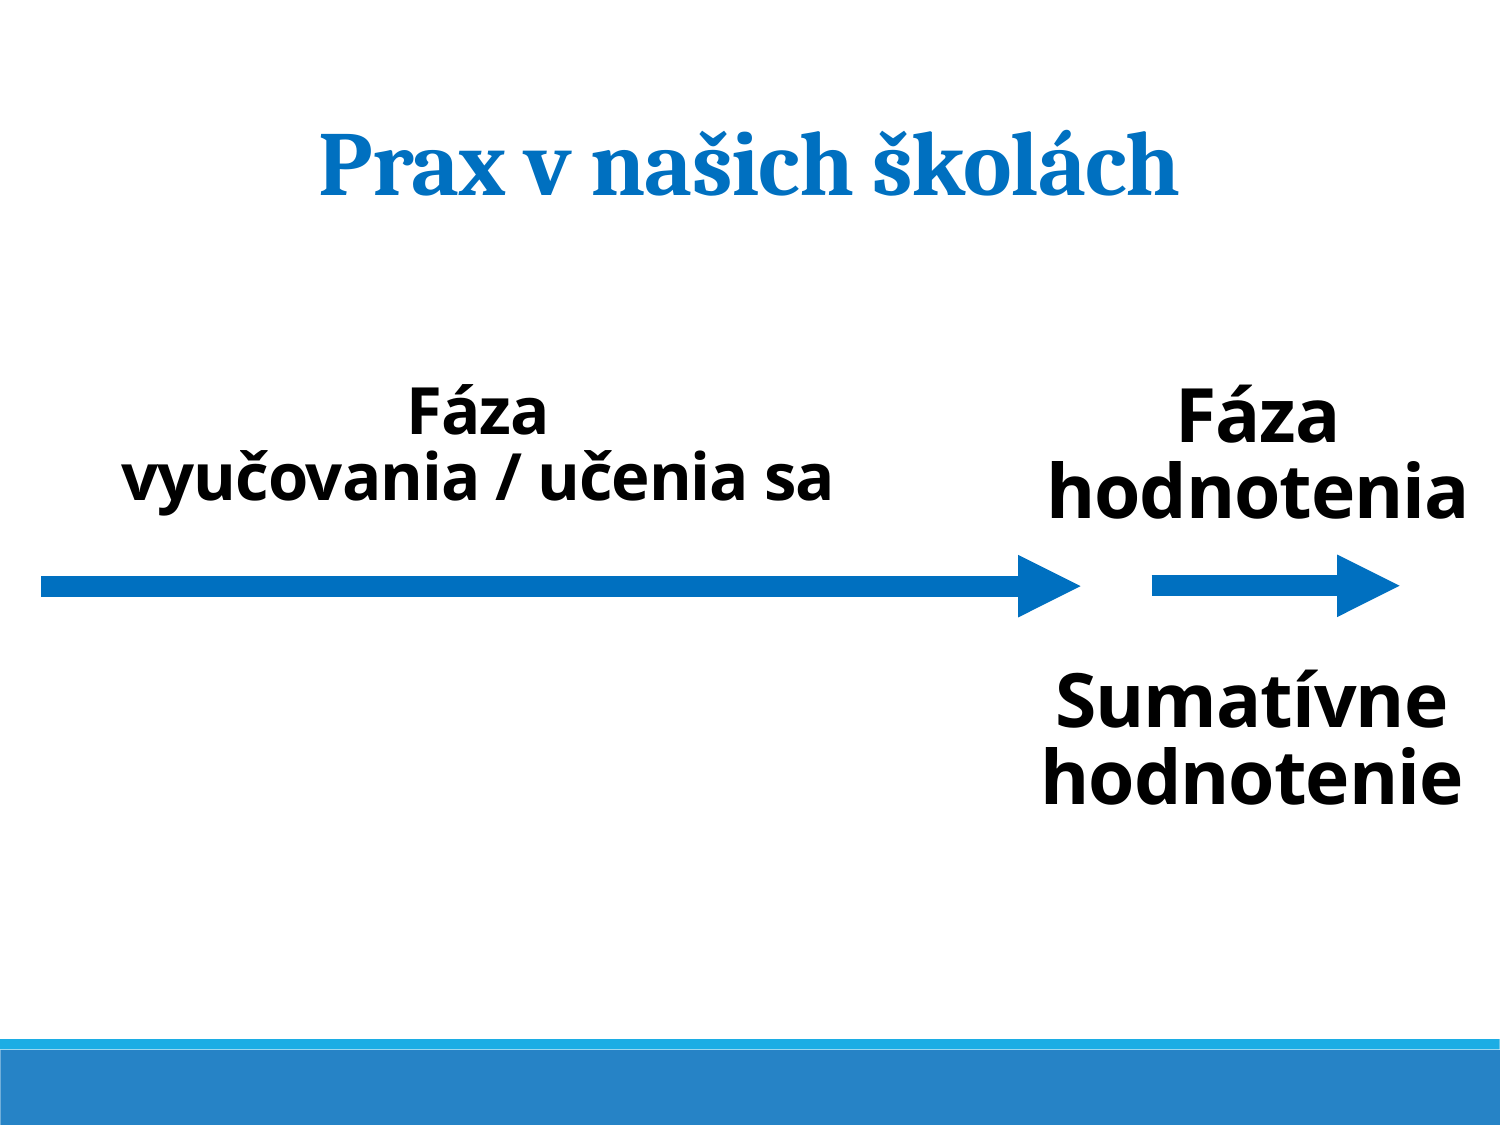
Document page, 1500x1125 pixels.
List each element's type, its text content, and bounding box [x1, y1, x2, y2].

text_box Sumatívne hodnotenie [1021, 658, 1483, 848]
title Prax v našich školách [0, 113, 1500, 277]
text_box Fáza hodnotenia [950, 373, 1500, 563]
text_box Fáza vyučovania / učenia sa [100, 373, 857, 563]
